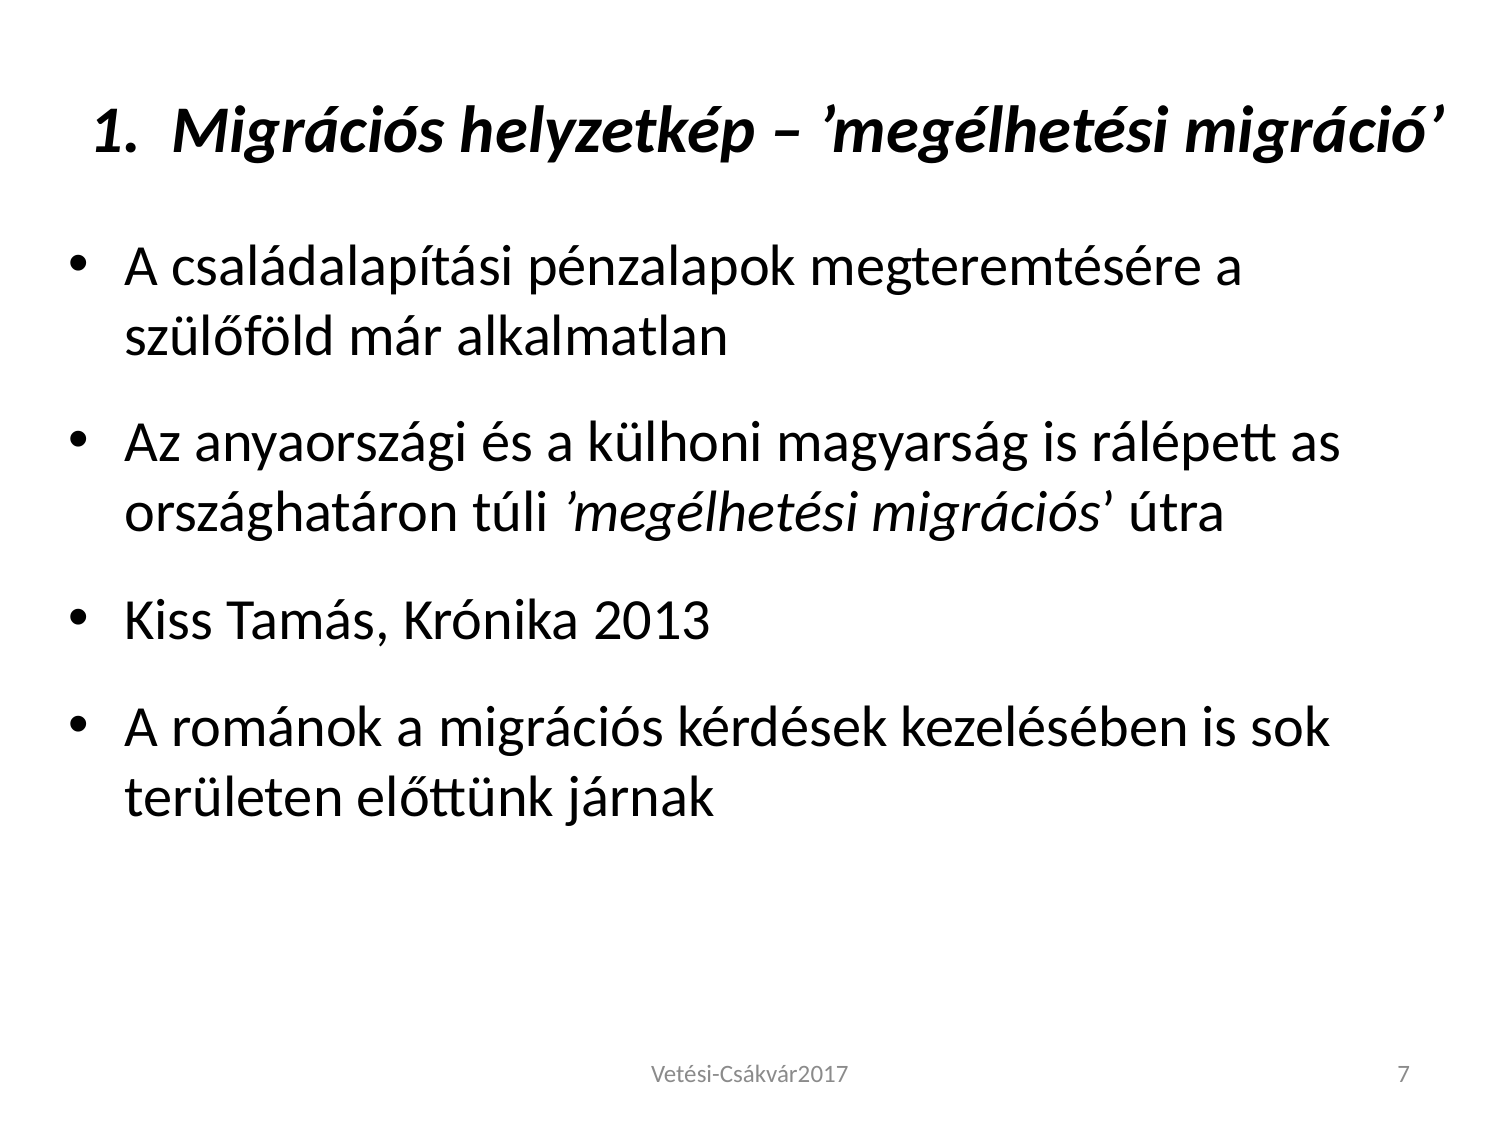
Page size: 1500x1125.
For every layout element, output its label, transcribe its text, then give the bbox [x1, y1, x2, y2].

list A családalapítási pénzalapok megteremtésére a szülőföld már alkalmatlan Az anyaországi és a külhoni magyarság is rálépett as országhatáron túli ’megélhetési migrációs’ útra Kiss Tamás, Krónika 2013 A románok a migrációs kérdések kezelésében is sok területen előttünk járnak [53, 219, 1404, 963]
text_box 1. Migrációs helyzetkép – ’megélhetési migráció’ [0, 78, 1500, 173]
slide_number 7 [1074, 1042, 1425, 1103]
footer Vetési-Csákvár2017 [512, 1042, 988, 1103]
